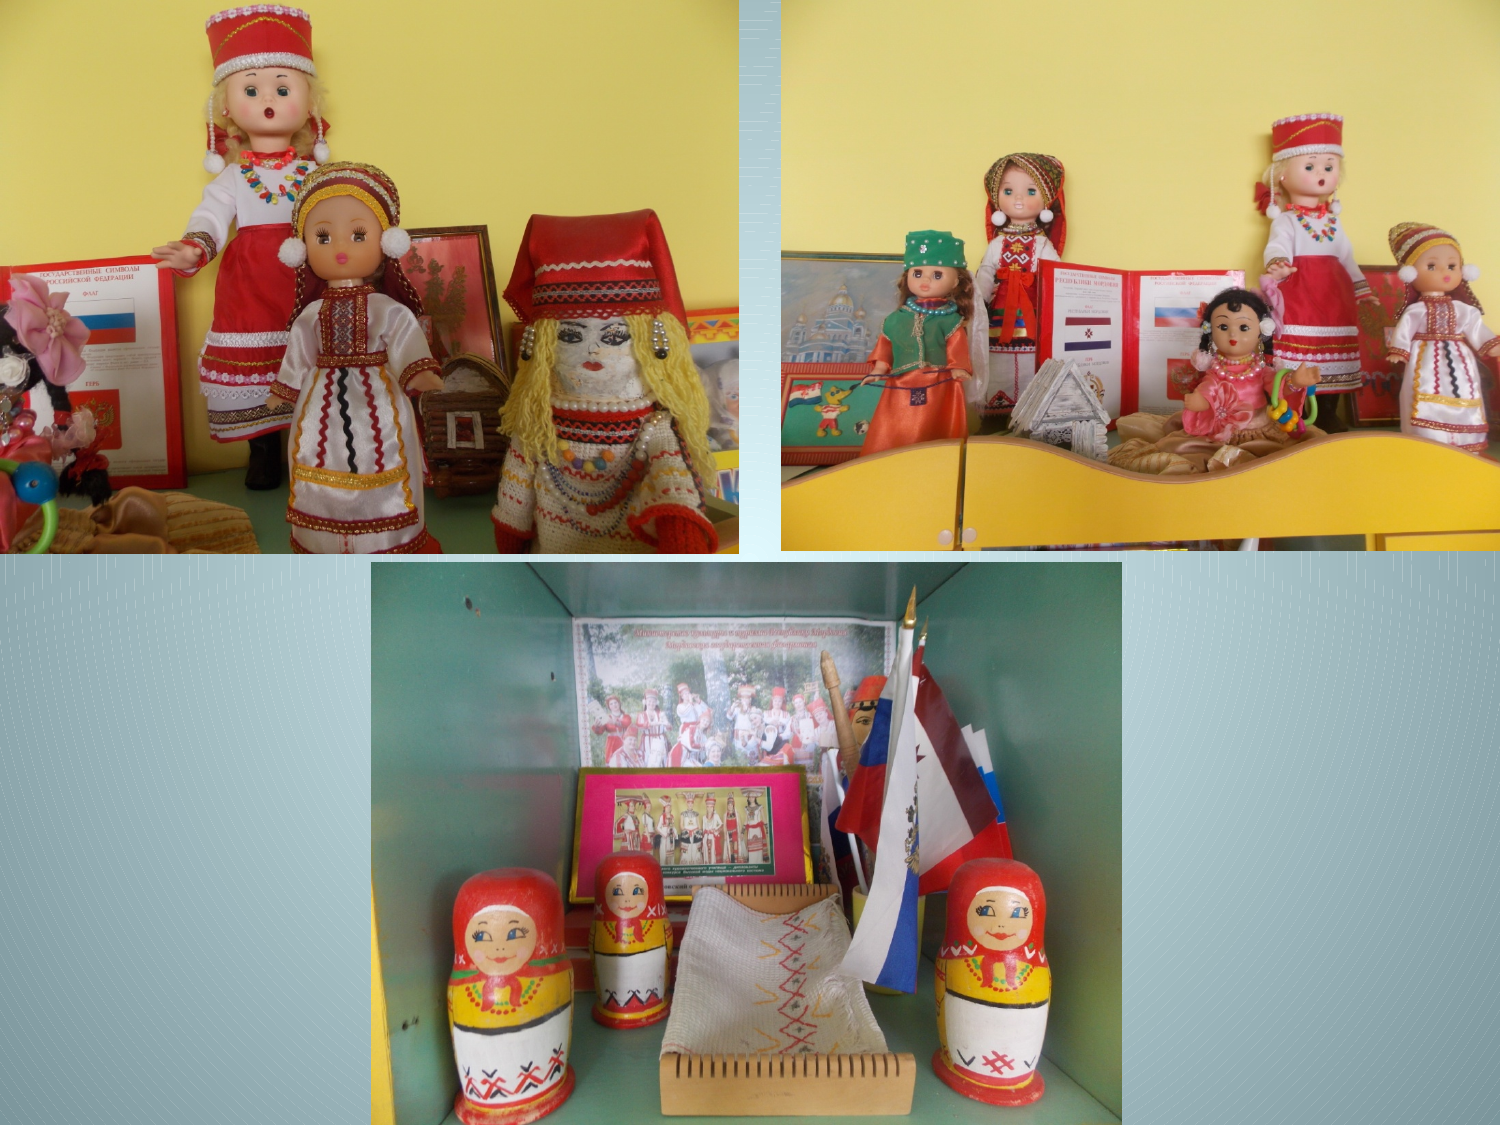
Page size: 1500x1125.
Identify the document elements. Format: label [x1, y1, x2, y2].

picture [371, 562, 1123, 1125]
picture [781, 0, 1500, 551]
list [0, 0, 739, 554]
